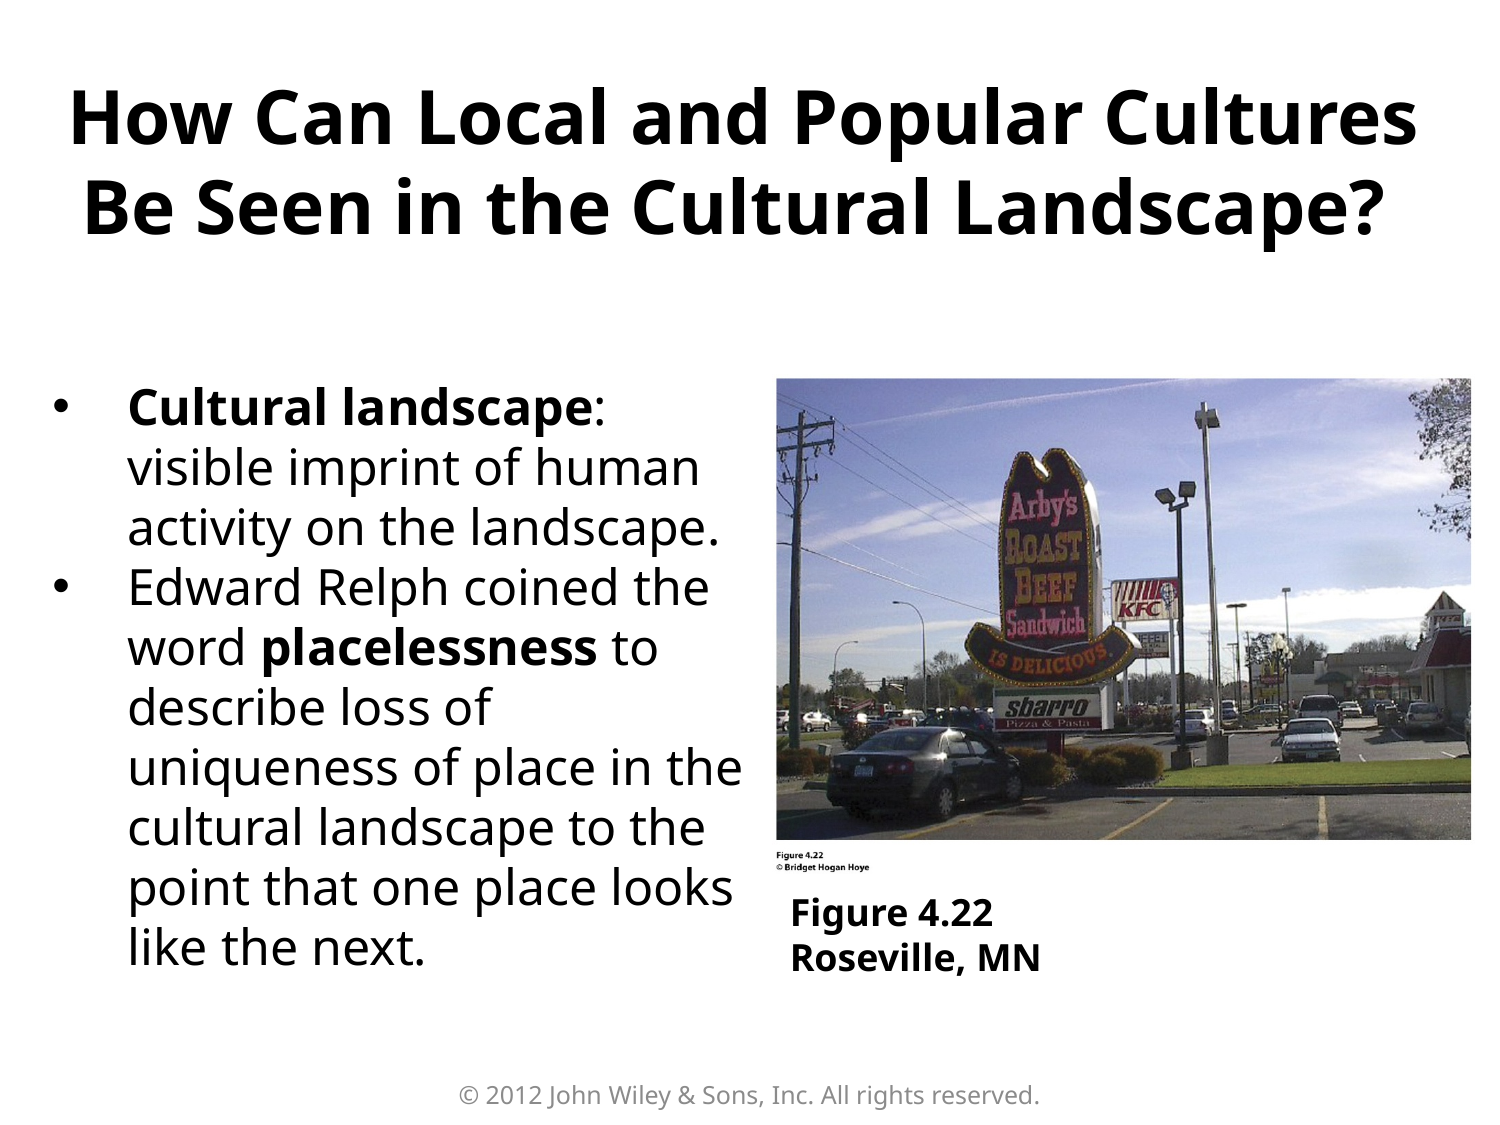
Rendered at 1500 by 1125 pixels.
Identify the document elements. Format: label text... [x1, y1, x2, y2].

picture [771, 374, 1476, 874]
text_box Cultural landscape: visible imprint of human activity on the landscape. Edward Relph coined the word placelessness to describe loss of uniqueness of place in the cultural landscape to the point that one place looks like the next. [37, 368, 763, 984]
text_box Figure 4.22 Roseville, MN [774, 882, 1425, 987]
footer © 2012 John Wiley & Sons, Inc. All rights reserved. [343, 1065, 1157, 1125]
text_box How Can Local and Popular Cultures Be Seen in the Cultural Landscape? [50, 62, 1438, 348]
